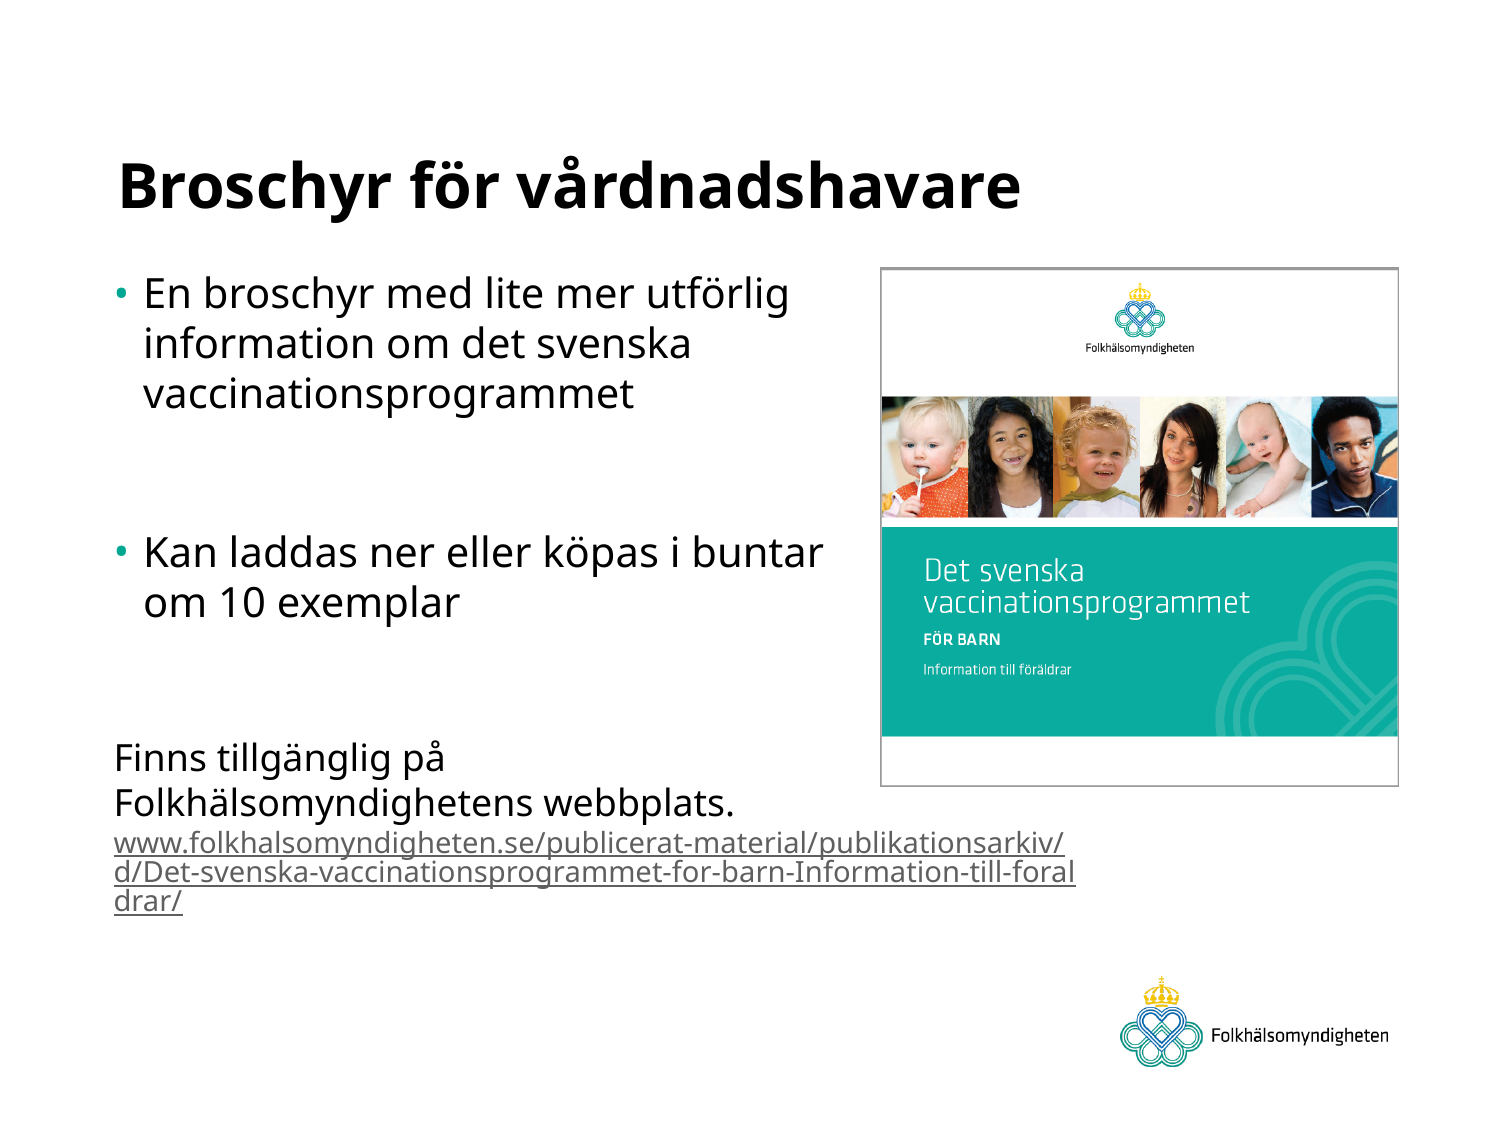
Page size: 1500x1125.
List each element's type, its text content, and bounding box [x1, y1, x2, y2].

picture [880, 266, 1399, 788]
title Broschyr för vårdnadshavare [117, 71, 1164, 222]
list En broschyr med lite mer utförlig information om det svenska vaccinationsprogrammet Kan laddas ner eller köpas i buntar om 10 exemplar Finns tillgänglig på Folkhälsomyndighetens webbplats. www.folkhalsomyndigheten.se/publicerat-material/publikationsarkiv/d/Det-svenska-vaccinationsprogrammet-for-barn-Information-till-foraldrar/ [113, 267, 1081, 963]
picture [1120, 976, 1388, 1067]
